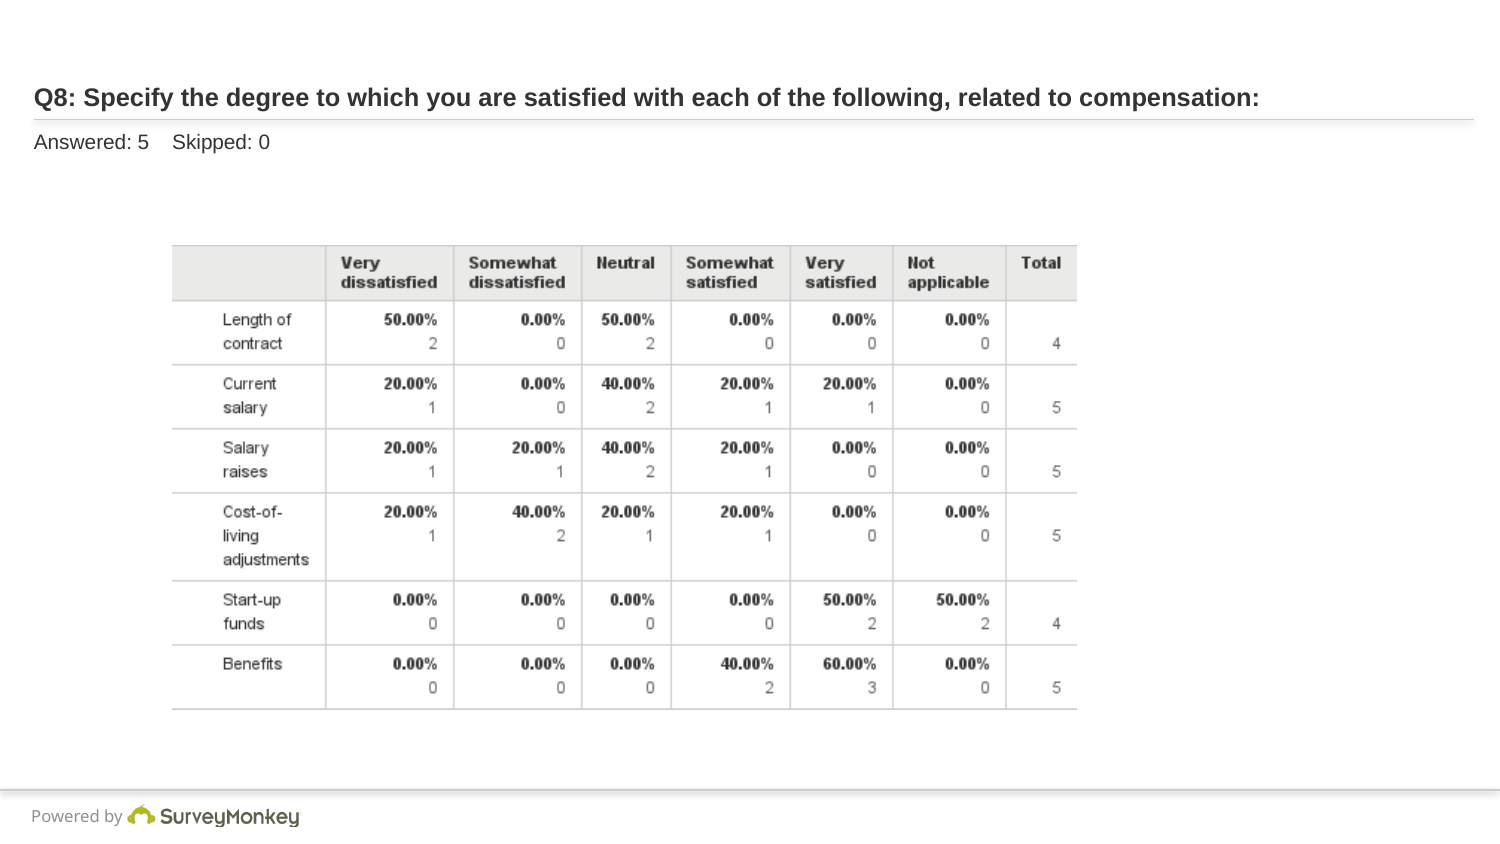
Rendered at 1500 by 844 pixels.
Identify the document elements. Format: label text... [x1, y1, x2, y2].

list Answered: 5 Skipped: 0 [18, 120, 894, 162]
picture [171, 245, 1078, 711]
title Q8: Specify the degree to which you are satisfied with each of the following, related to compensation: [18, 54, 1369, 119]
